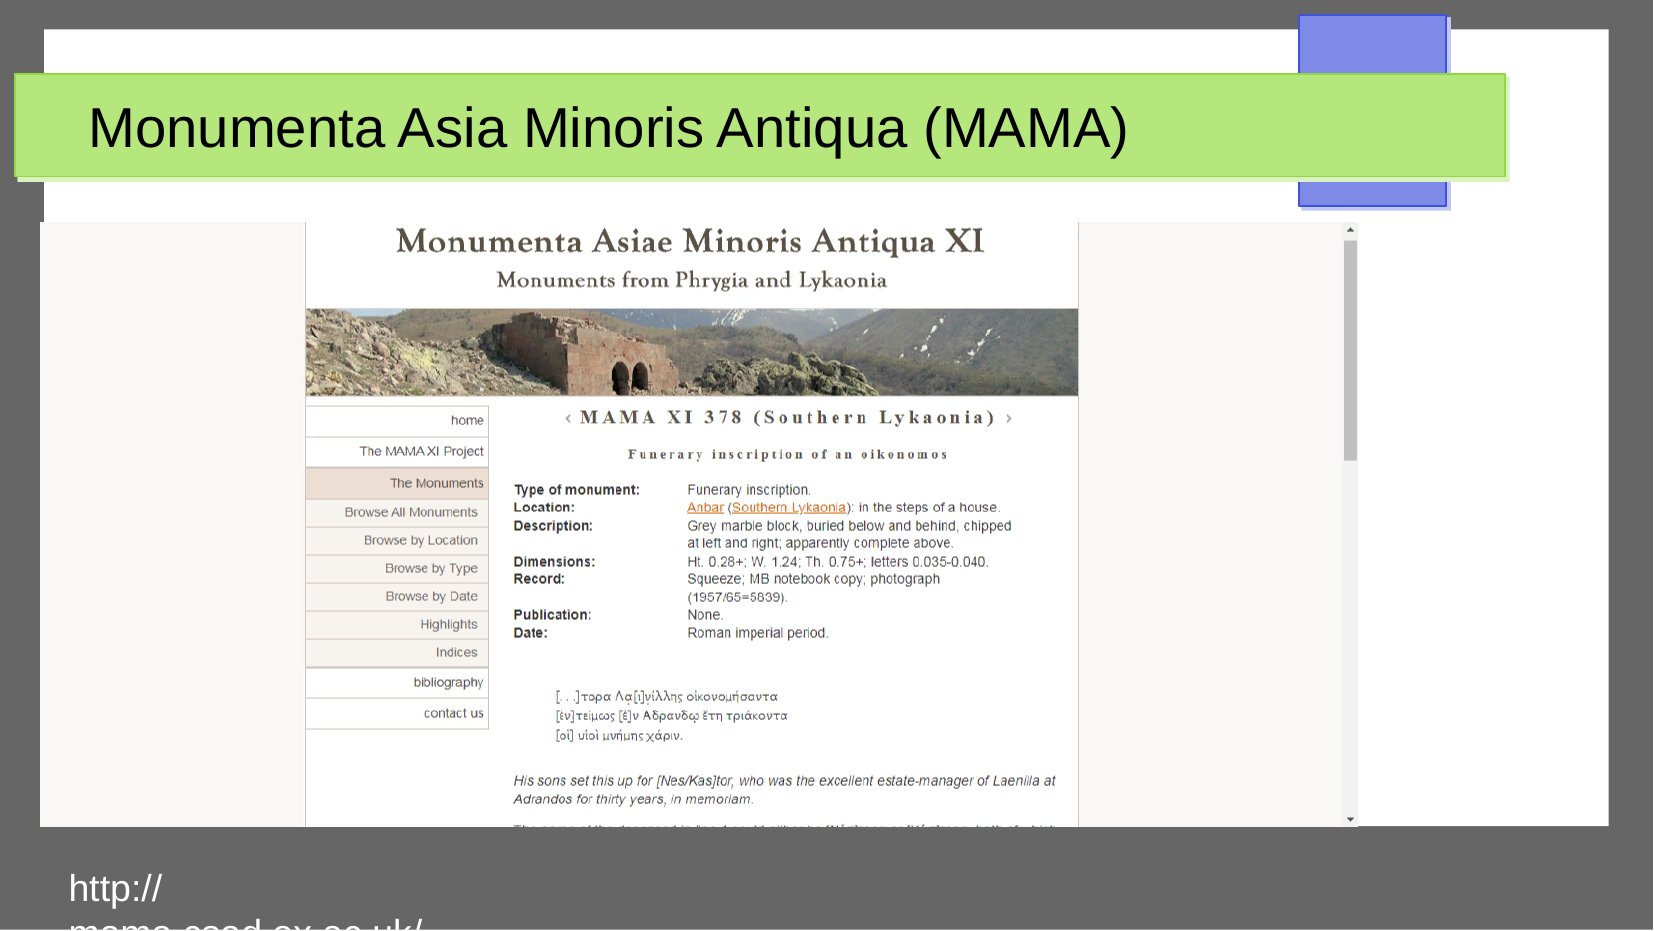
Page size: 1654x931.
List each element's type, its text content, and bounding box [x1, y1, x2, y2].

text_box http://mama.csad.ox.ac.uk/ [53, 856, 532, 913]
title Monumenta Asia Minoris Antiqua (MAMA) [88, 73, 1506, 177]
picture [39, 222, 1358, 827]
